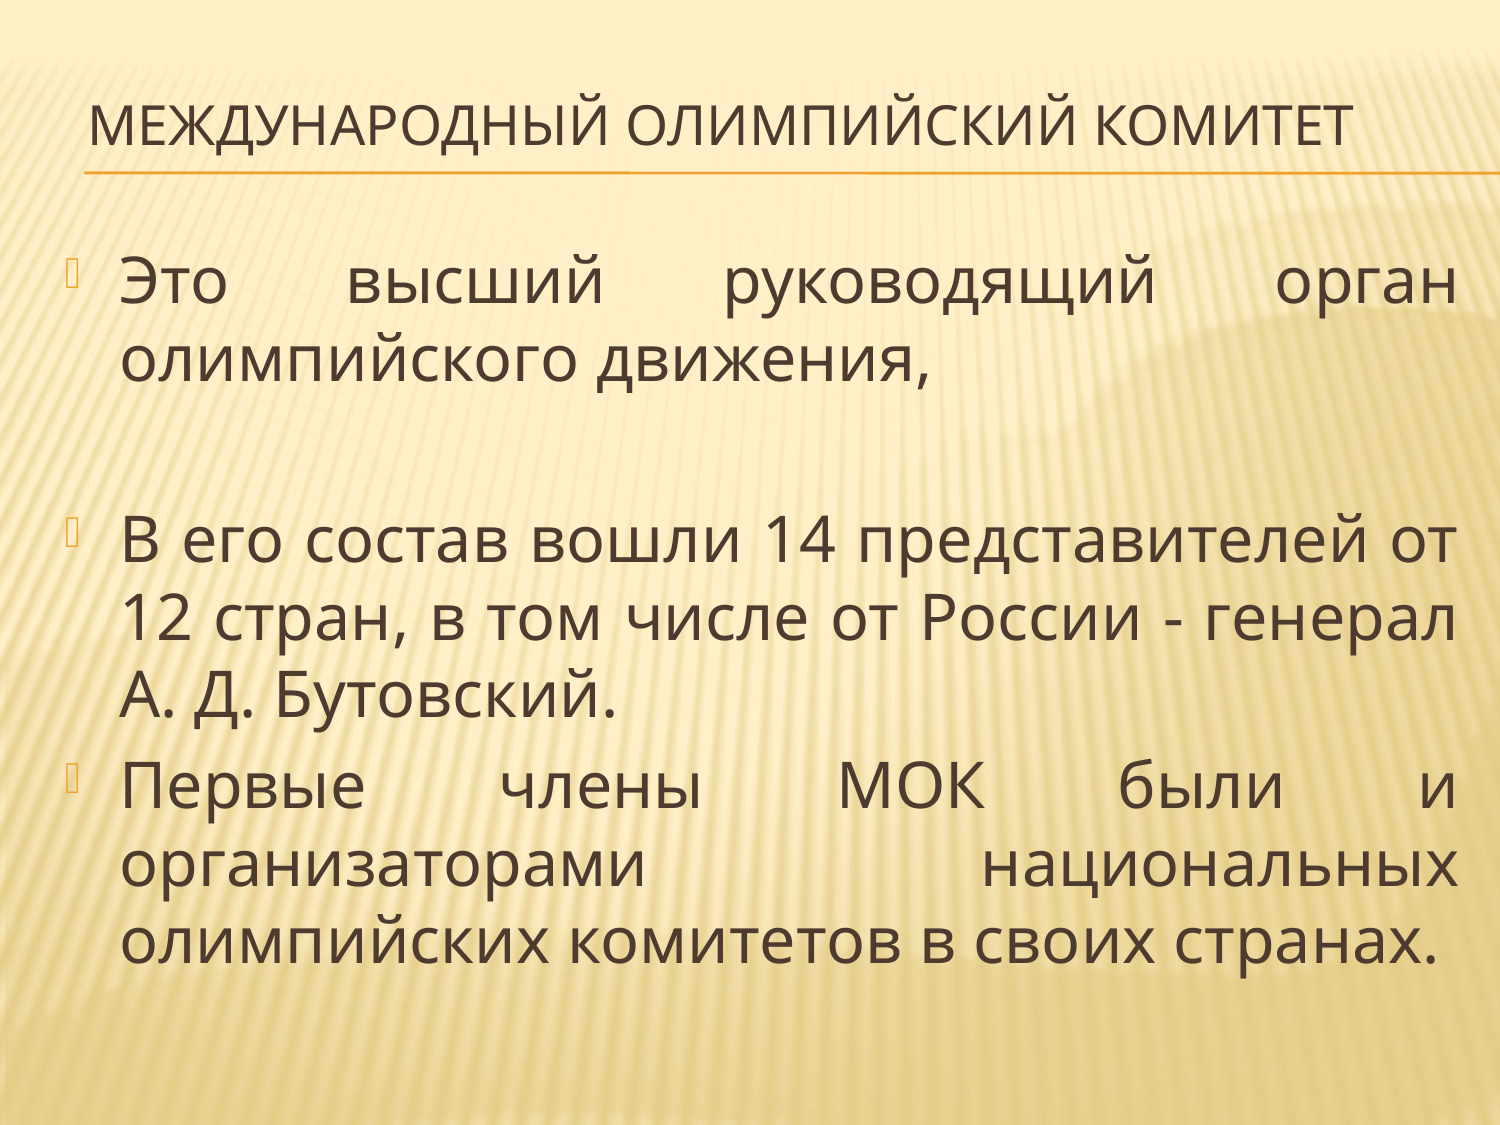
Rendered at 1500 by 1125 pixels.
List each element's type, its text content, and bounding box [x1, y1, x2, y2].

list Это высший руководящий орган олимпийского движения, В его состав вошли 14 представителей от 12 стран, в том числе от России - генерал А. Д. Бутовский. Первые члены МОК были и организаторами национальных олимпийских комитетов в своих странах. [50, 231, 1475, 998]
title Международный олимпийский комитет [72, 54, 1498, 192]
